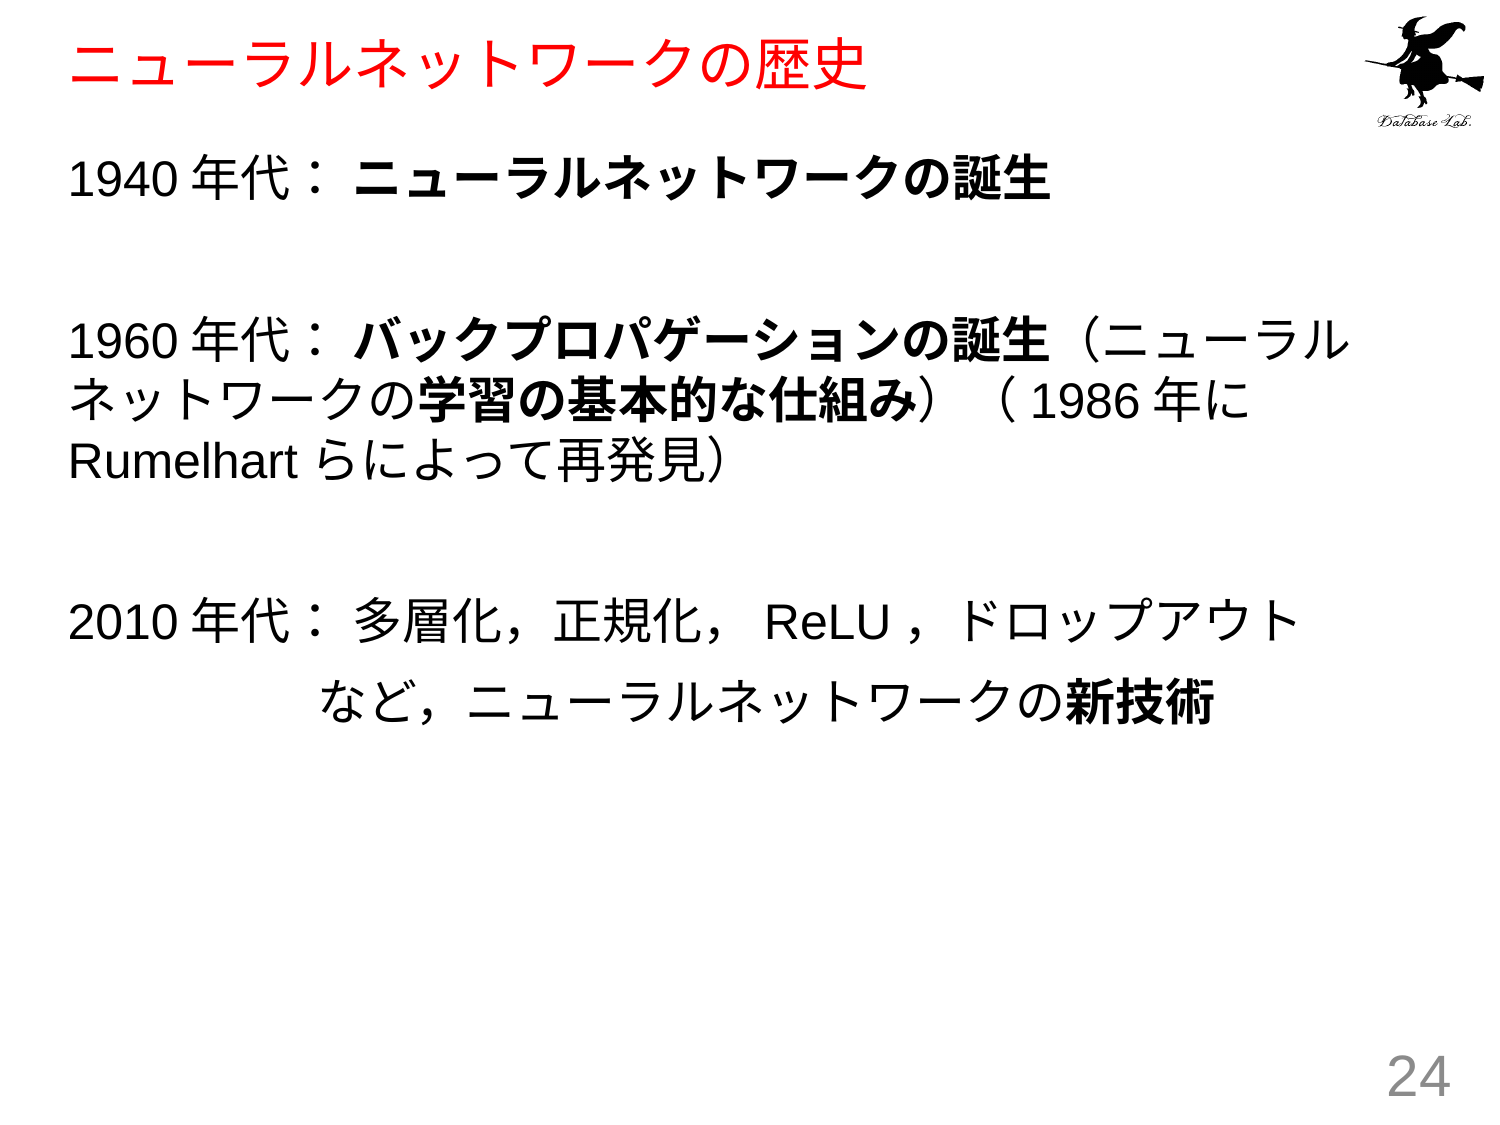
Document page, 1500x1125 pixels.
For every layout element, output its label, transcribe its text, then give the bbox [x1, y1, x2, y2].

title ニューラルネットワークの歴史 [52, 28, 1441, 106]
picture [1362, 14, 1486, 130]
list 1940年代： ニューラルネットワークの誕生 1960年代： バックプロパゲーションの誕生（ニューラルネットワークの学習の基本的な仕組み）（1986年にRumelhartらによって再発見） 2010年代： 多層化，正規化，ReLU，ドロップアウト など，ニューラルネットワークの新技術 [52, 138, 1441, 1014]
slide_number 24 [1129, 1042, 1467, 1103]
